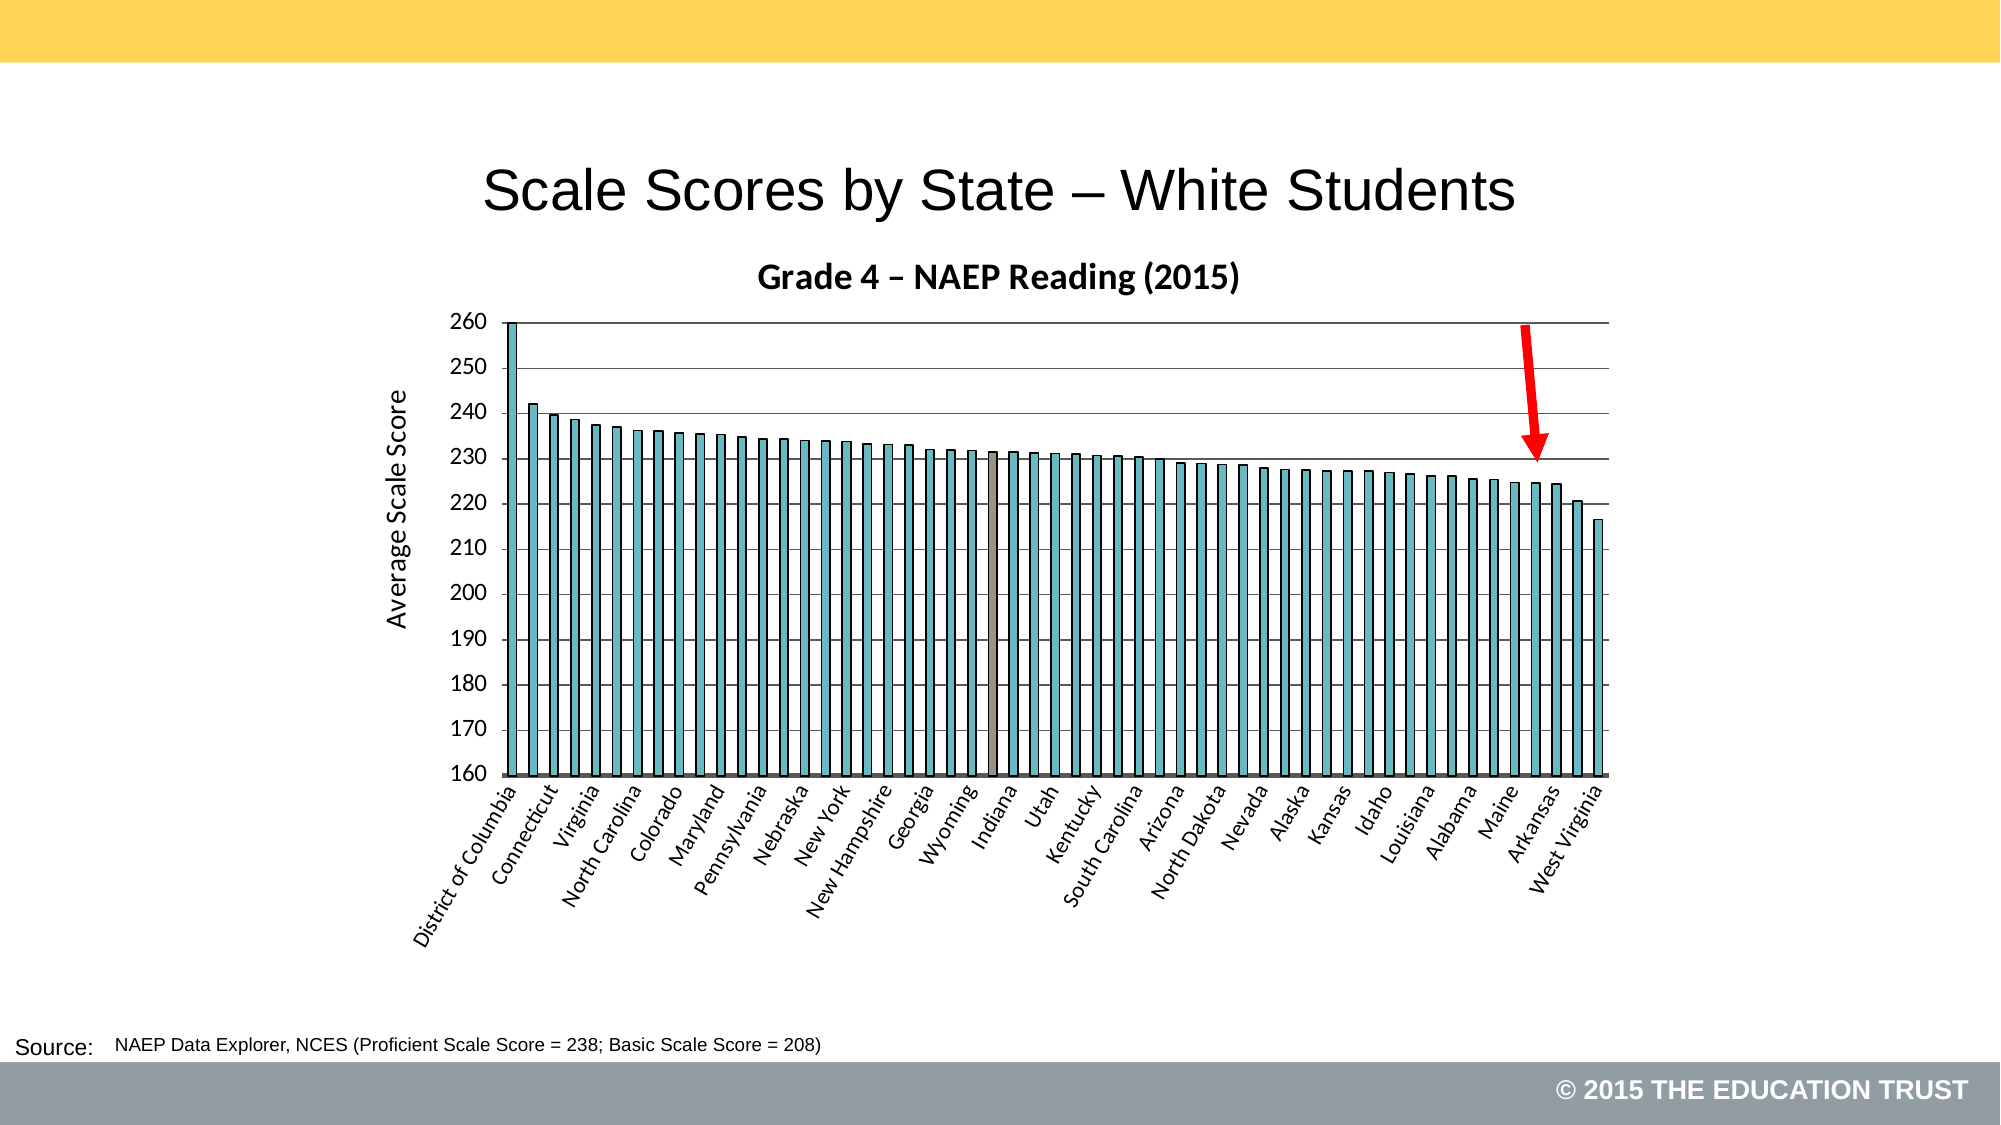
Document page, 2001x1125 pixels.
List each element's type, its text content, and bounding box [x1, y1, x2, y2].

list NAEP Data Explorer, NCES (Proficient Scale Score = 238; Basic Scale Score = 208) [99, 1025, 1184, 1063]
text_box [1524, 324, 1538, 463]
title Scale Scores by State – White Students [324, 99, 1675, 275]
chart [374, 249, 1626, 981]
